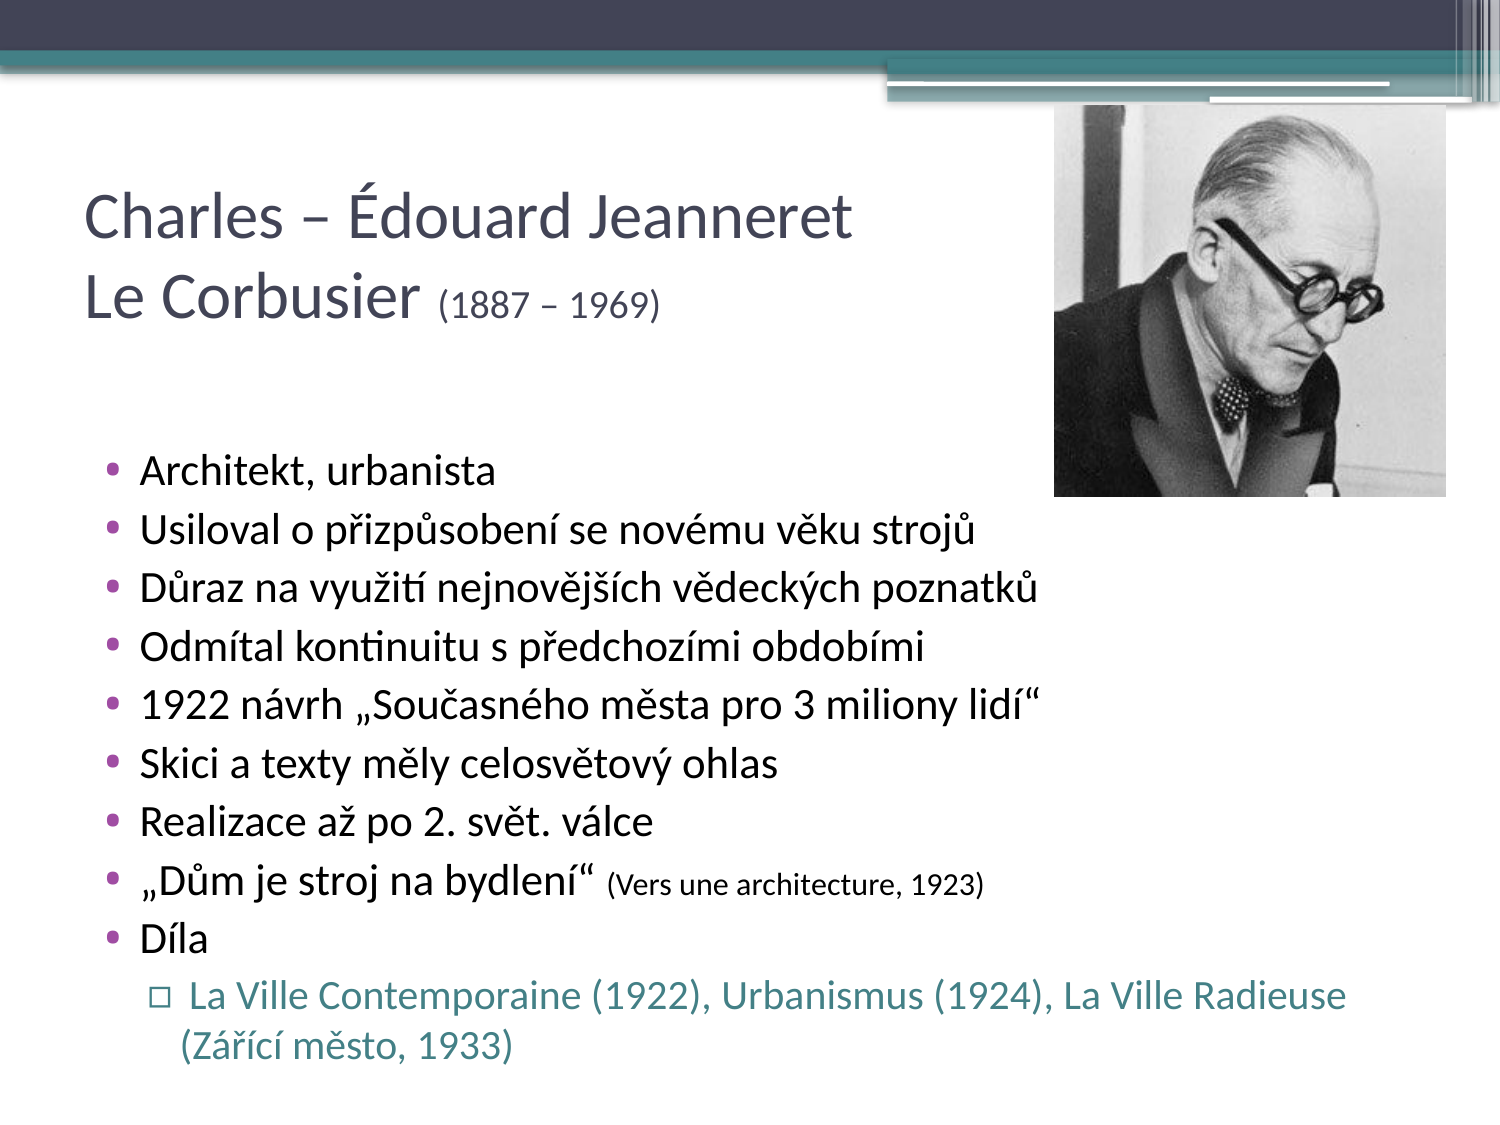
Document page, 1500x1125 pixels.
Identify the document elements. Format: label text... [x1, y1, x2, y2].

picture [1054, 105, 1446, 497]
list Architekt, urbanista Usiloval o přizpůsobení se novému věku strojů Důraz na využití nejnovějších vědeckých poznatků Odmítal kontinuitu s předchozími obdobími 1922 návrh „Současného města pro 3 miliony lidí“ Skici a texty měly celosvětový ohlas Realizace až po 2. svět. válce „Dům je stroj na bydlení“ (Vers une architecture, 1923) Díla La Ville Contemporaine (1922), Urbanismus (1924), La Ville Radieuse (Zářící město, 1933) [75, 433, 1425, 1079]
title Charles – Édouard Jeanneret Le Corbusier (1887 – 1969) [70, 164, 1047, 339]
